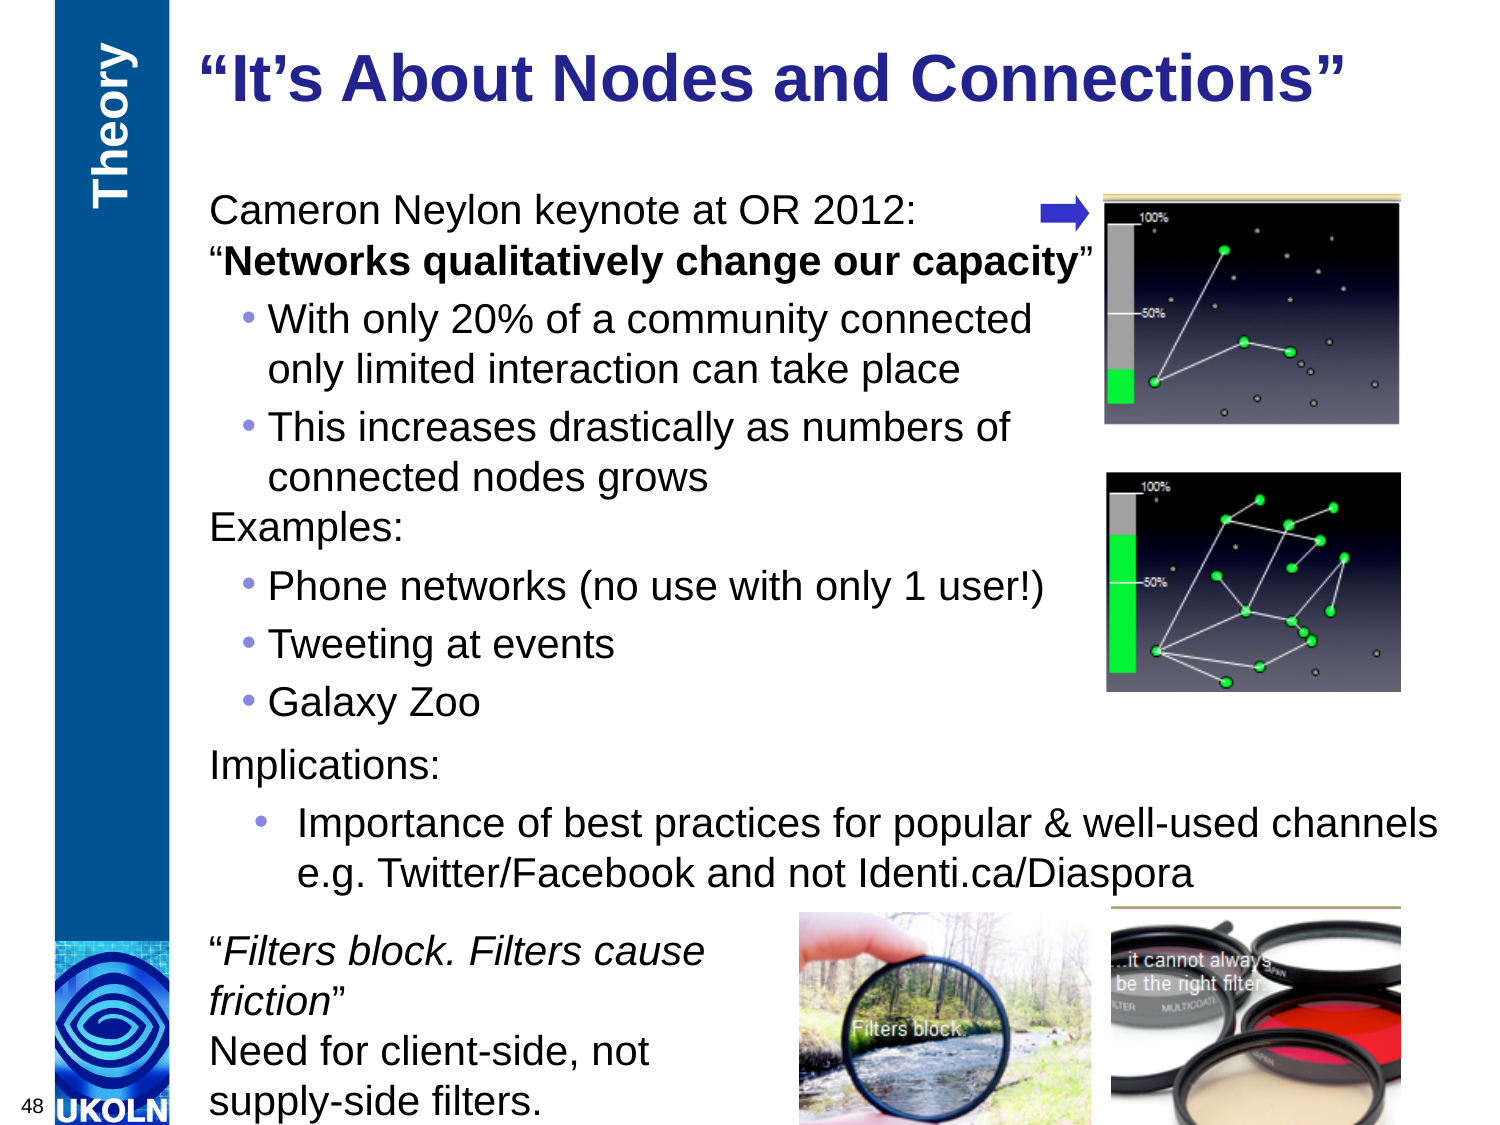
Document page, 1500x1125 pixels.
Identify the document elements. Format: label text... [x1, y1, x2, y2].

picture [54, 941, 170, 1125]
text_box Theory [69, 28, 145, 225]
picture [1105, 470, 1402, 692]
picture [1103, 194, 1401, 427]
title “It’s About Nodes and Connections” [182, 27, 1458, 146]
list Cameron Neylon keynote at OR 2012: “Networks qualitatively change our capacity” With only 20% of a community connected only limited interaction can take place This increases drastically as numbers of connected nodes grows Examples: Phone networks (no use with only 1 user!) Tweeting at events Galaxy Zoo Implications: Importance of best practices for popular & well-used channels e.g. Twitter/Facebook and not Identi.ca/Diaspora [194, 175, 1484, 907]
slide_number 48 [0, 1085, 60, 1125]
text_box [193, 906, 1401, 1125]
text_box [1040, 194, 1090, 232]
